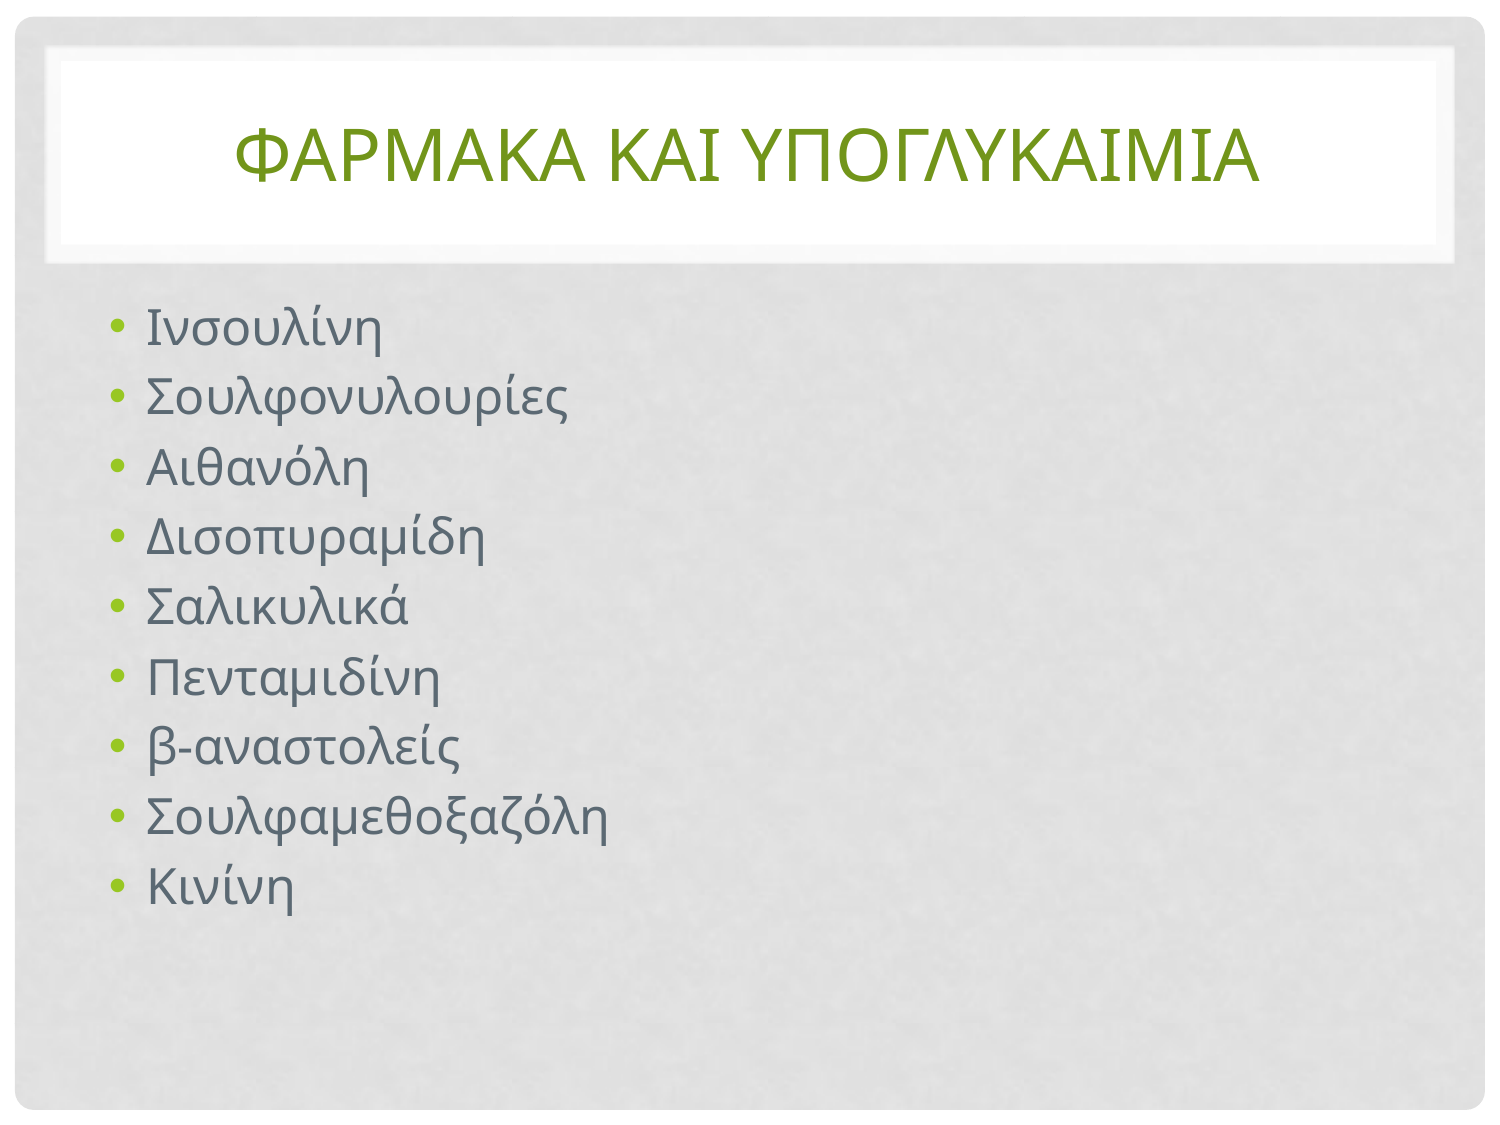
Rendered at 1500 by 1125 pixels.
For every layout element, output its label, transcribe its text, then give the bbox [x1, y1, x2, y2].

title ΦΑΡΜΑΚΑ ΚΑΙ ΥΠΟΓΛΥΚΑΙΜΙΑ [69, 66, 1425, 238]
list Ινσουλίνη Σουλφονυλουρίες Αιθανόλη Δισοπυραμίδη Σαλικυλικά Πενταμιδίνη β-αναστολείς Σουλφαμεθοξαζόλη Κινίνη [75, 287, 1425, 1005]
